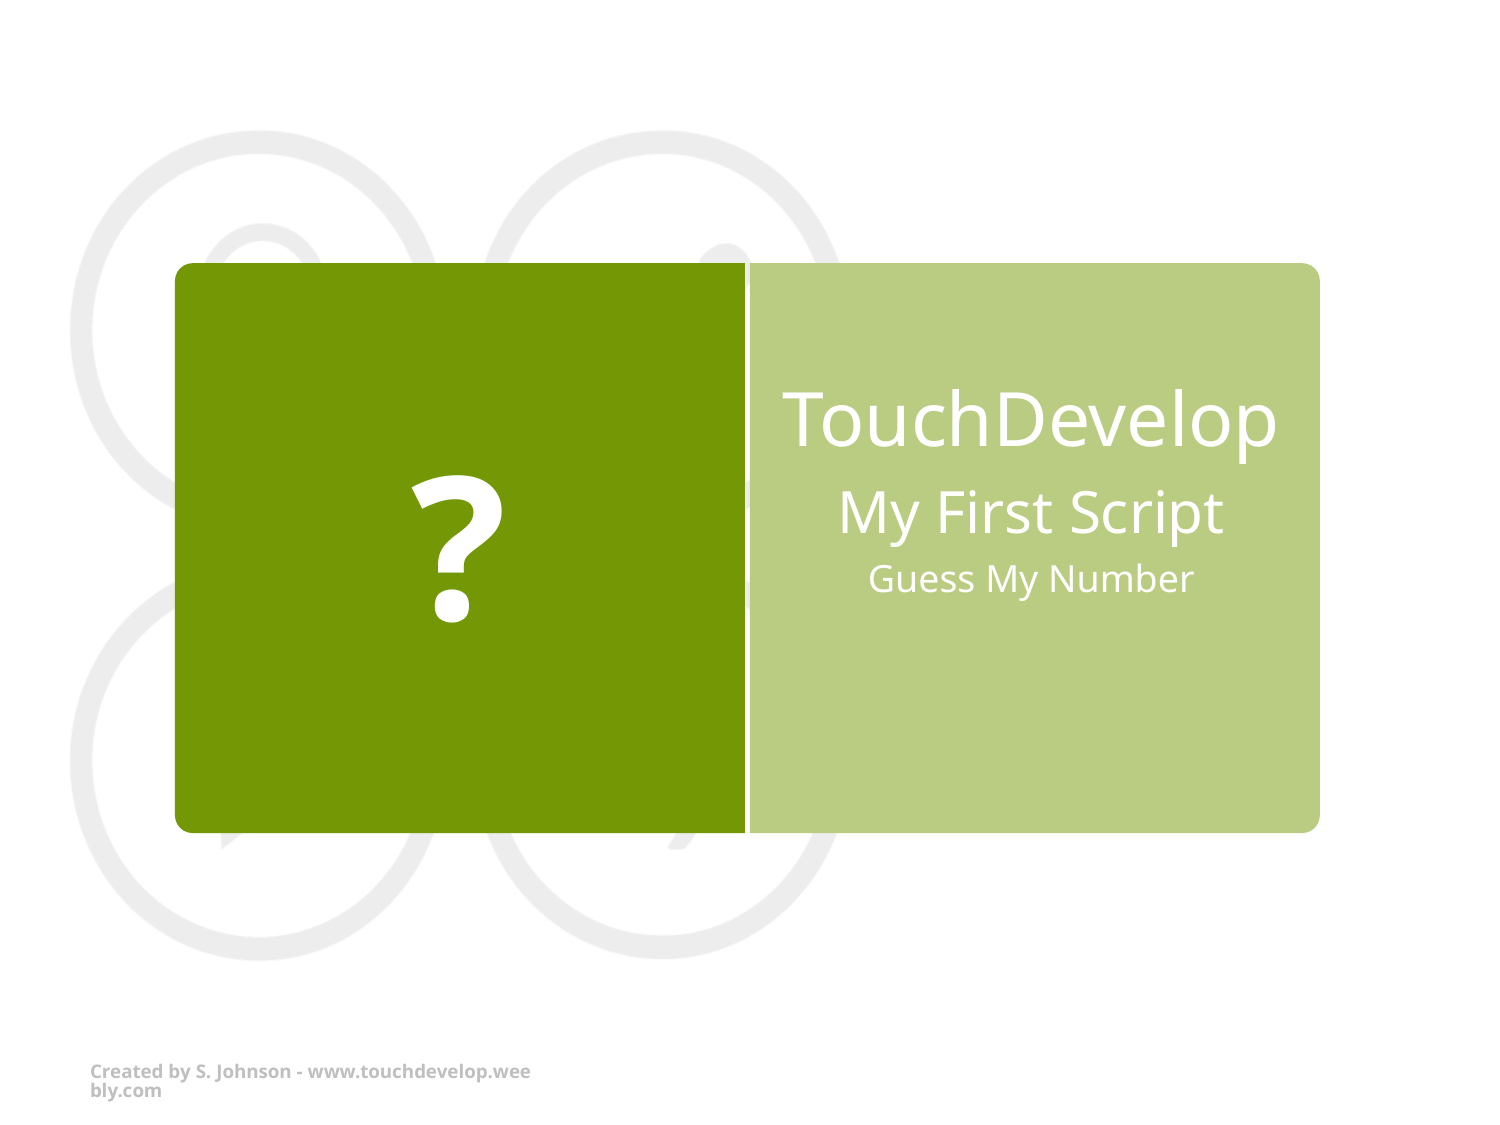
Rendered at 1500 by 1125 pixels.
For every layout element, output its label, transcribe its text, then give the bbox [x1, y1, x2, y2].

picture [0, 0, 1500, 1125]
subtitle Guess My Number [762, 555, 1300, 643]
title TouchDevelop My First Script [762, 275, 1300, 545]
text_box ? [192, 413, 726, 668]
footer Created by S. Johnson - www.touchdevelop.weebly.com [75, 1042, 550, 1103]
